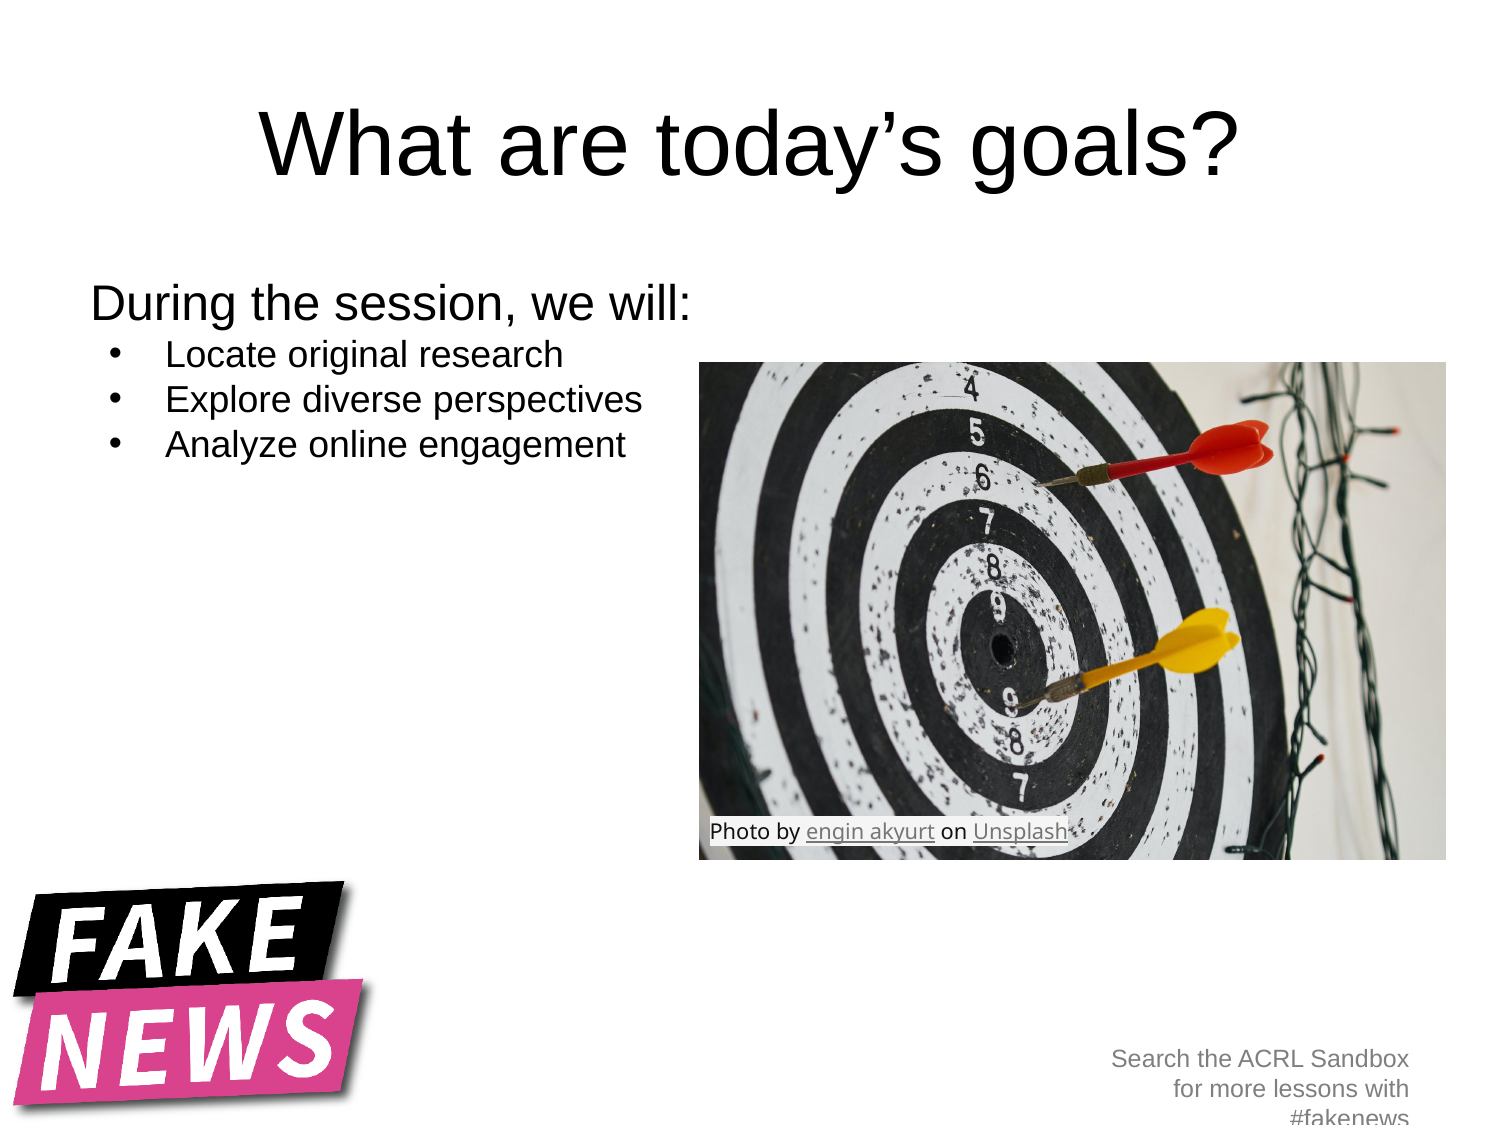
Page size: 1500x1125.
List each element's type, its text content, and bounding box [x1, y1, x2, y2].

list During the session, we will: Locate original research Explore diverse perspectives Analyze online engagement [75, 262, 750, 1005]
picture [699, 362, 1446, 860]
title What are today’s goals? [75, 45, 1425, 233]
picture [5, 873, 383, 1125]
